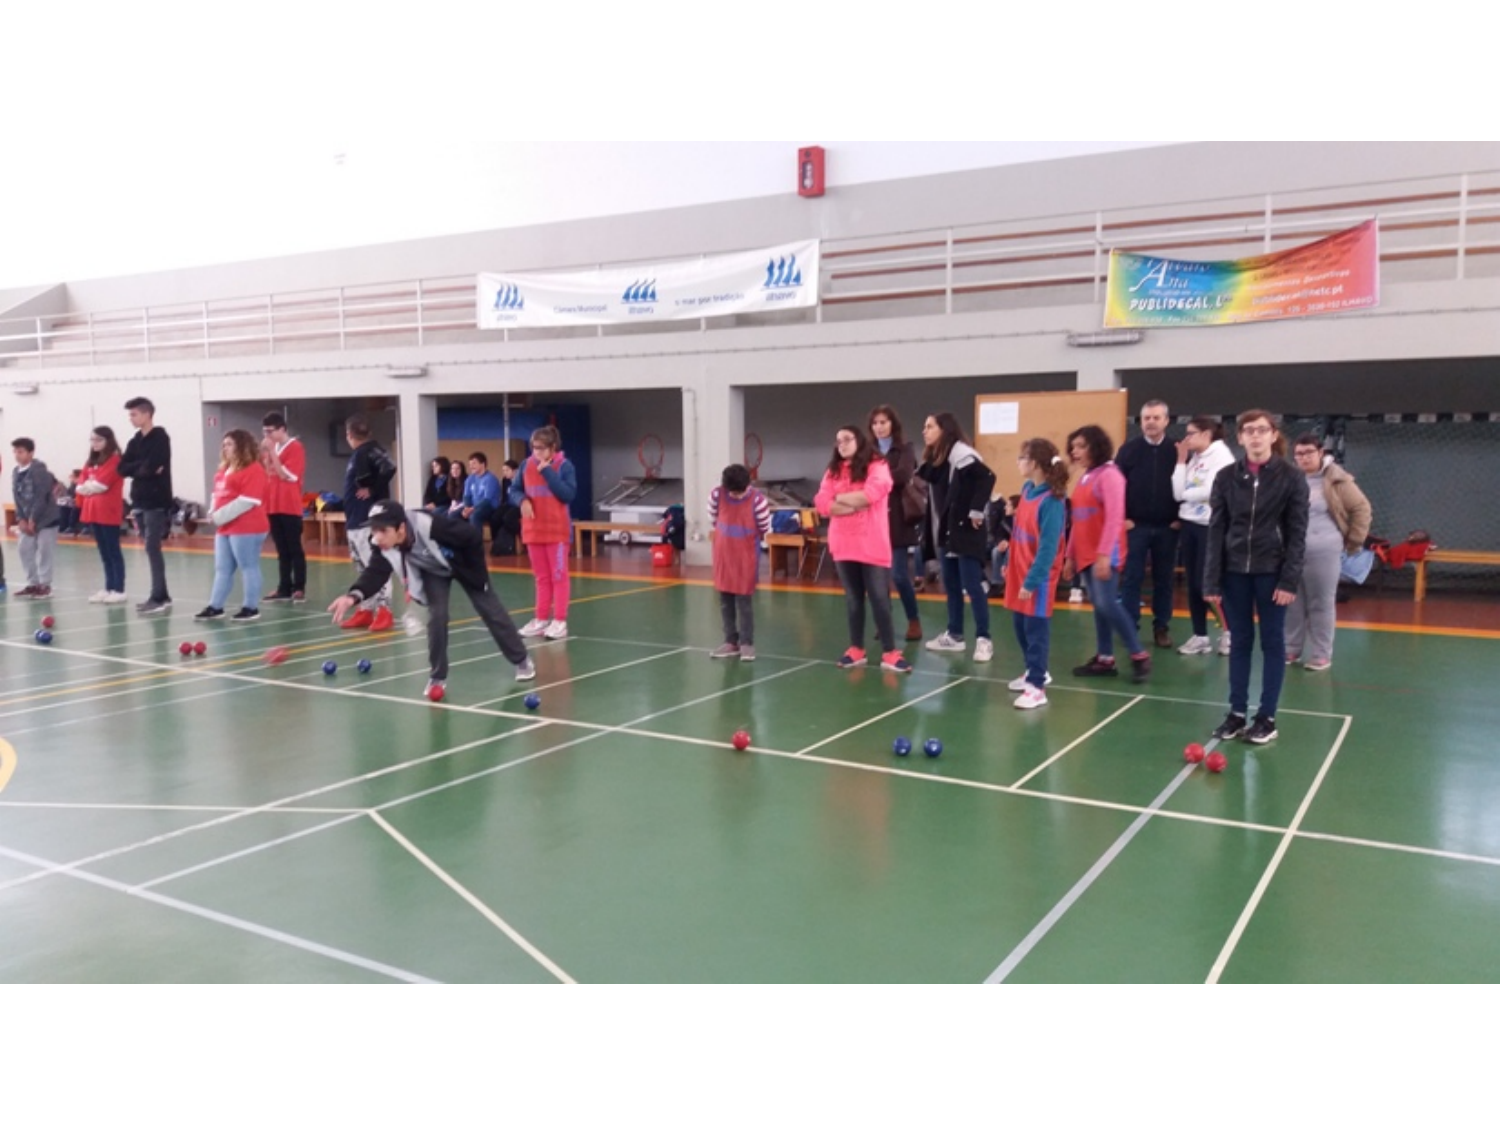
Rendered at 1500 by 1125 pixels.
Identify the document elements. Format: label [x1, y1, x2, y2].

picture [0, 140, 1500, 985]
